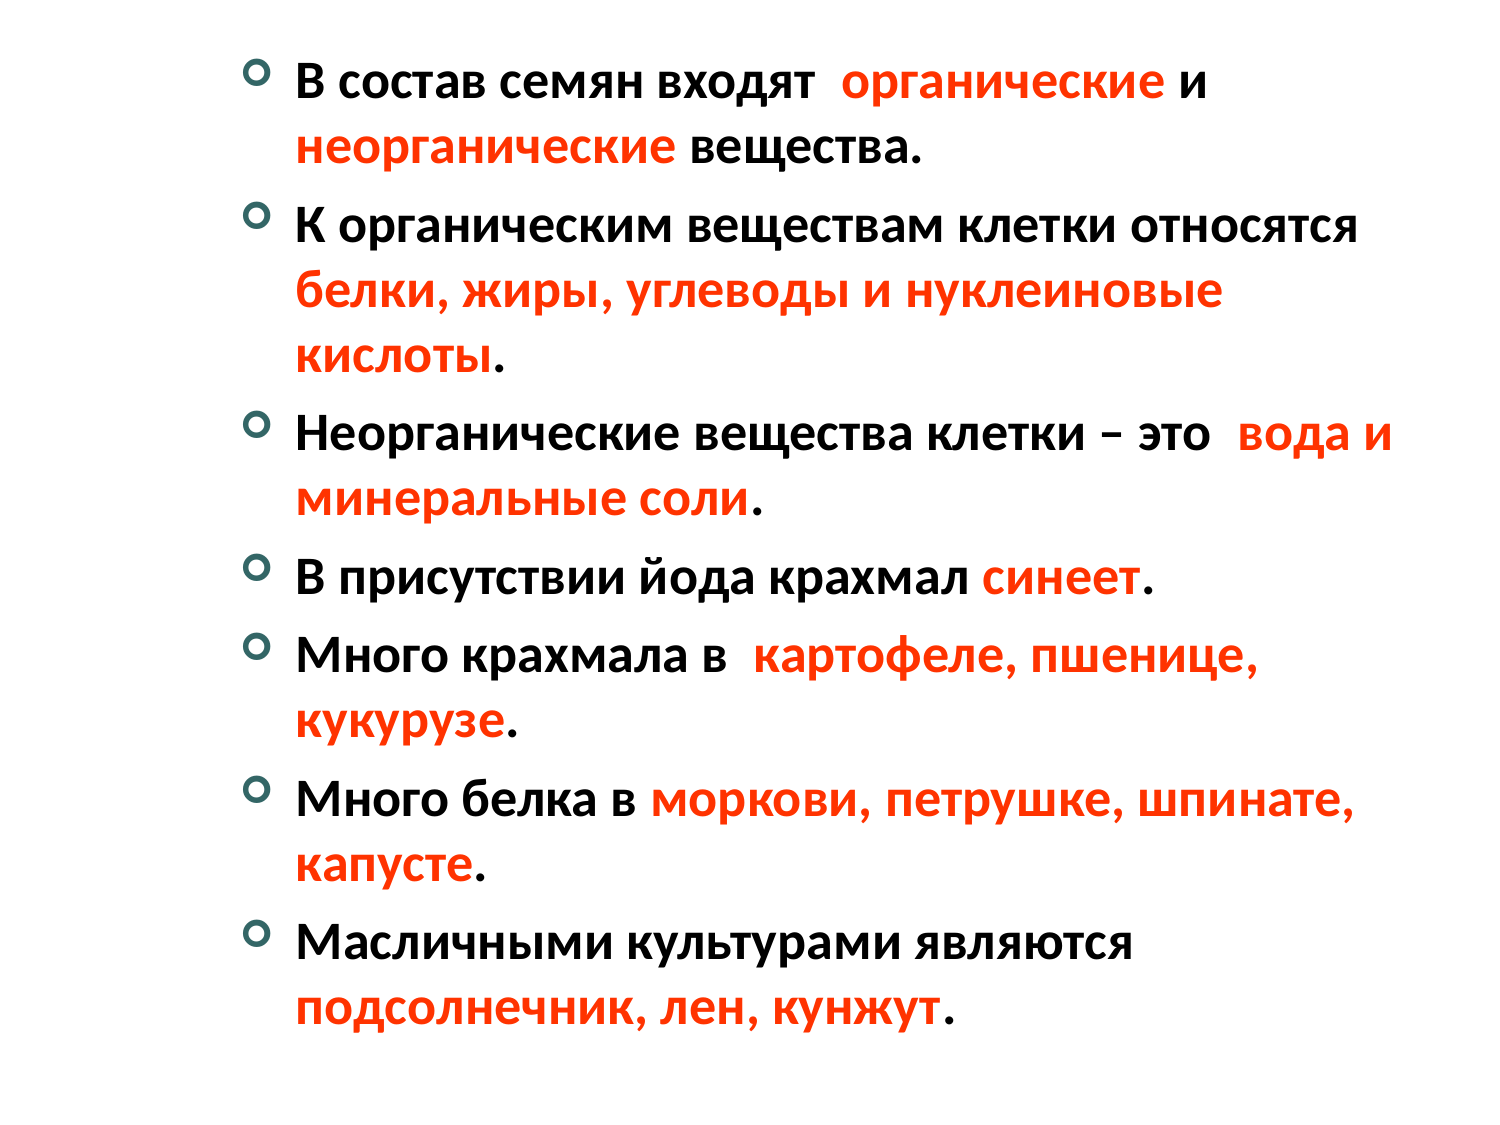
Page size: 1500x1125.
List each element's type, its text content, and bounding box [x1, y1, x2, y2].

text_box В состав семян входят органические и неорганические вещества. К органическим веществам клетки относятся белки, жиры, углеводы и нуклеиновые кислоты. Неорганические вещества клетки – это вода и минеральные соли. В присутствии йода крахмал синеет. Много крахмала в картофеле, пшенице, кукурузе. Много белка в моркови, петрушке, шпинате, капусте. Масличными культурами являются подсолнечник, лен, кунжут. [225, 37, 1463, 1122]
